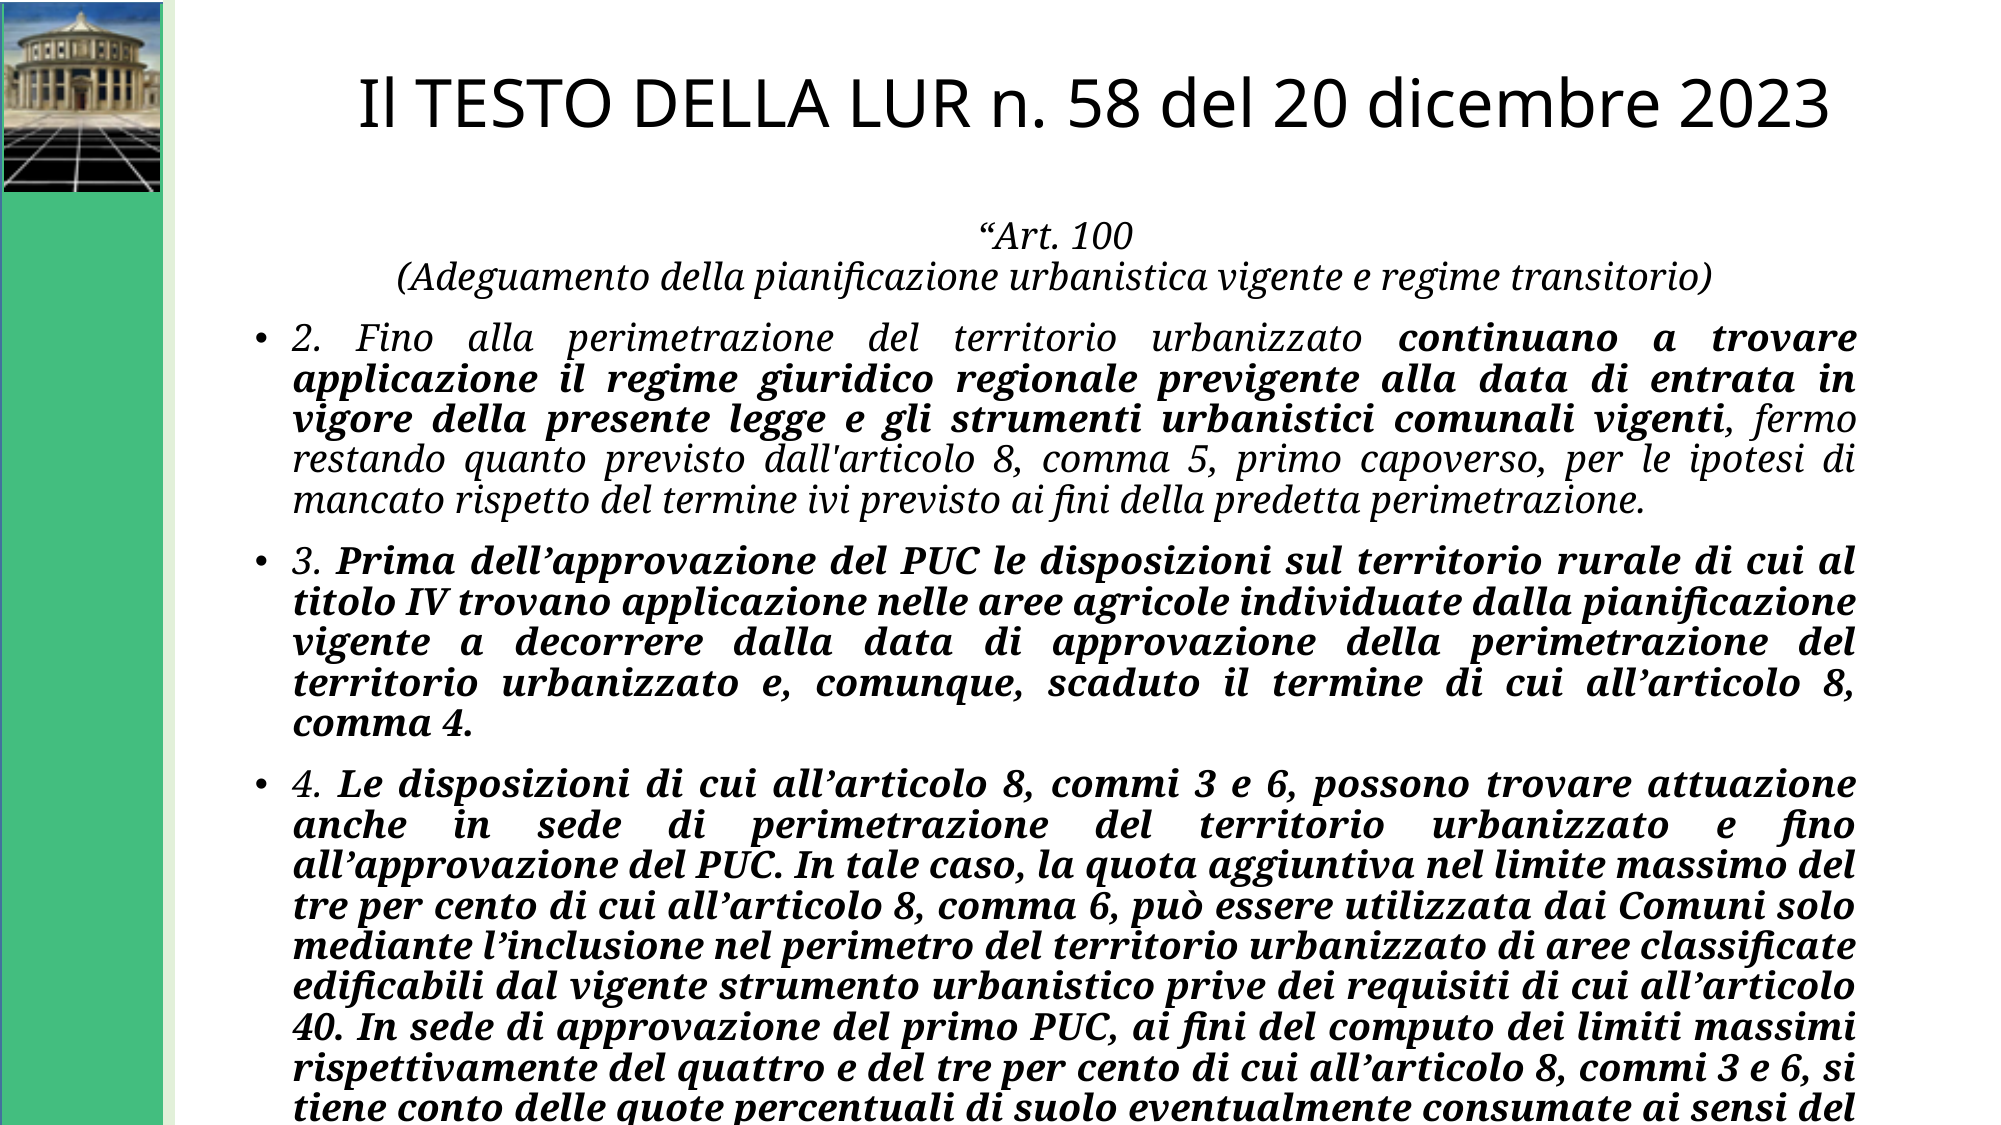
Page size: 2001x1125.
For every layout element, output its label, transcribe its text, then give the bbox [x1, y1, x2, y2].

picture [4, 3, 160, 192]
list “Art. 100 (Adeguamento della pianificazione urbanistica vigente e regime transitorio) 2. Fino alla perimetrazione del territorio urbanizzato continuano a trovare applicazione il regime giuridico regionale previgente alla data di entrata in vigore della presente legge e gli strumenti urbanistici comunali vigenti, fermo restando quanto previsto dall'articolo 8, comma 5, primo capoverso, per le ipotesi di mancato rispetto del termine ivi previsto ai fini della predetta perimetrazione. 3. Prima dell’approvazione del PUC le disposizioni sul territorio rurale di cui al titolo IV trovano applicazione nelle aree agricole individuate dalla pianificazione vigente a decorrere dalla data di approvazione della perimetrazione del territorio urbanizzato e, comunque, scaduto il termine di cui all’articolo 8, comma 4. 4. Le disposizioni di cui all’articolo 8, commi 3 e 6, possono trovare attuazione anche in sede di perimetrazione del territorio urbanizzato e fino all’approvazione del PUC. In tale caso, la quota aggiuntiva nel limite massimo del tre per cento di cui all’articolo 8, comma 6, può essere utilizzata dai Comuni solo mediante l’inclusione nel perimetro del territorio urbanizzato di aree classificate edificabili dal vigente strumento urbanistico prive dei requisiti di cui all’articolo 40. In sede di approvazione del primo PUC, ai fini del computo dei limiti massimi rispettivamente del quattro e del tre per cento di cui all’articolo 8, commi 3 e 6, si tiene conto delle quote percentuali di suolo eventualmente consumate ai sensi del presente comma. [200, 210, 1873, 402]
title Il TESTO DELLA LUR n. 58 del 20 dicembre 2023 [343, 2, 1925, 210]
text_box [0, 2, 163, 1125]
